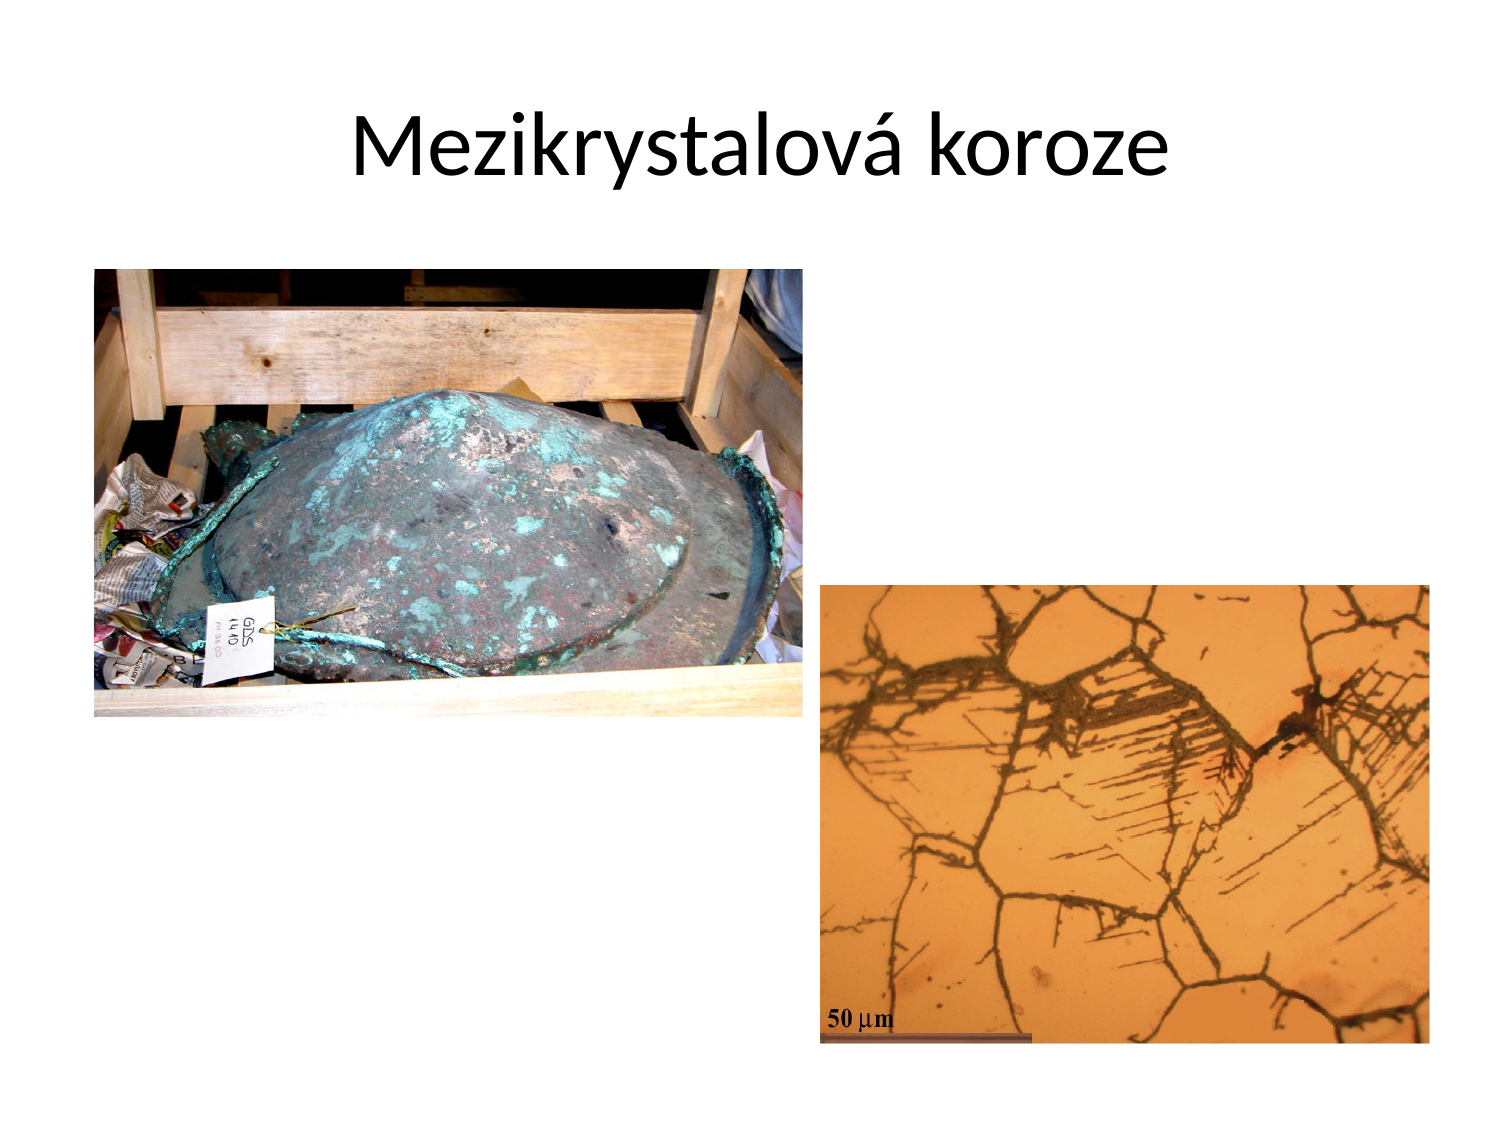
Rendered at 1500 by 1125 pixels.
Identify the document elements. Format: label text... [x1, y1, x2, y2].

title Mezikrystalová koroze [75, 45, 1425, 233]
picture [820, 585, 1430, 1044]
picture [93, 269, 803, 726]
